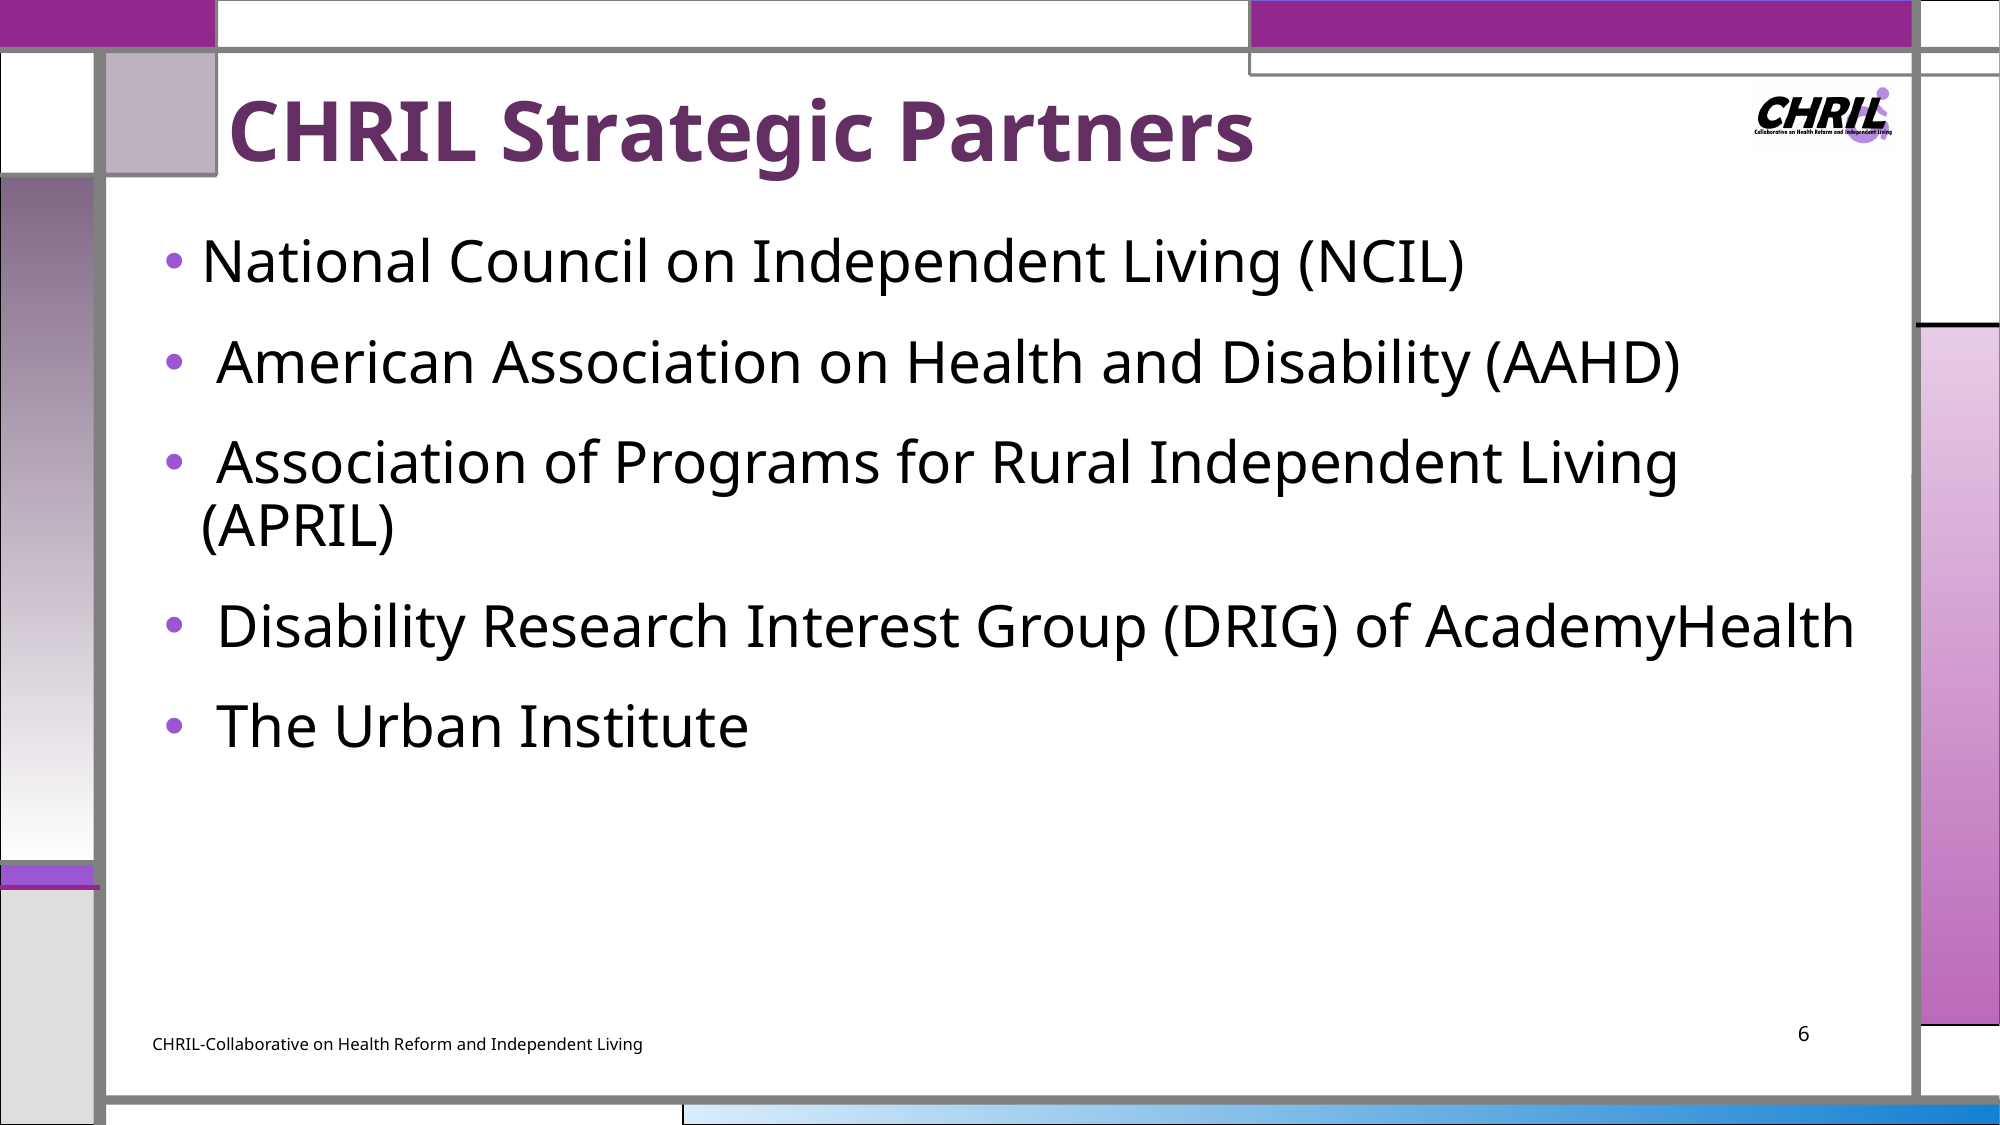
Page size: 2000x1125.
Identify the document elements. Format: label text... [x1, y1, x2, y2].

title CHRIL Strategic Partners [212, 75, 1738, 188]
footer CHRIL-Collaborative on Health Reform and Independent Living [137, 1025, 713, 1063]
slide_number 6 [1662, 1012, 1825, 1058]
picture [1749, 82, 1900, 150]
list National Council on Independent Living (NCIL) American Association on Health and Disability (AAHD) Association of Programs for Rural Independent Living (APRIL) Disability Research Interest Group (DRIG) of AcademyHealth The Urban Institute [149, 224, 1875, 988]
